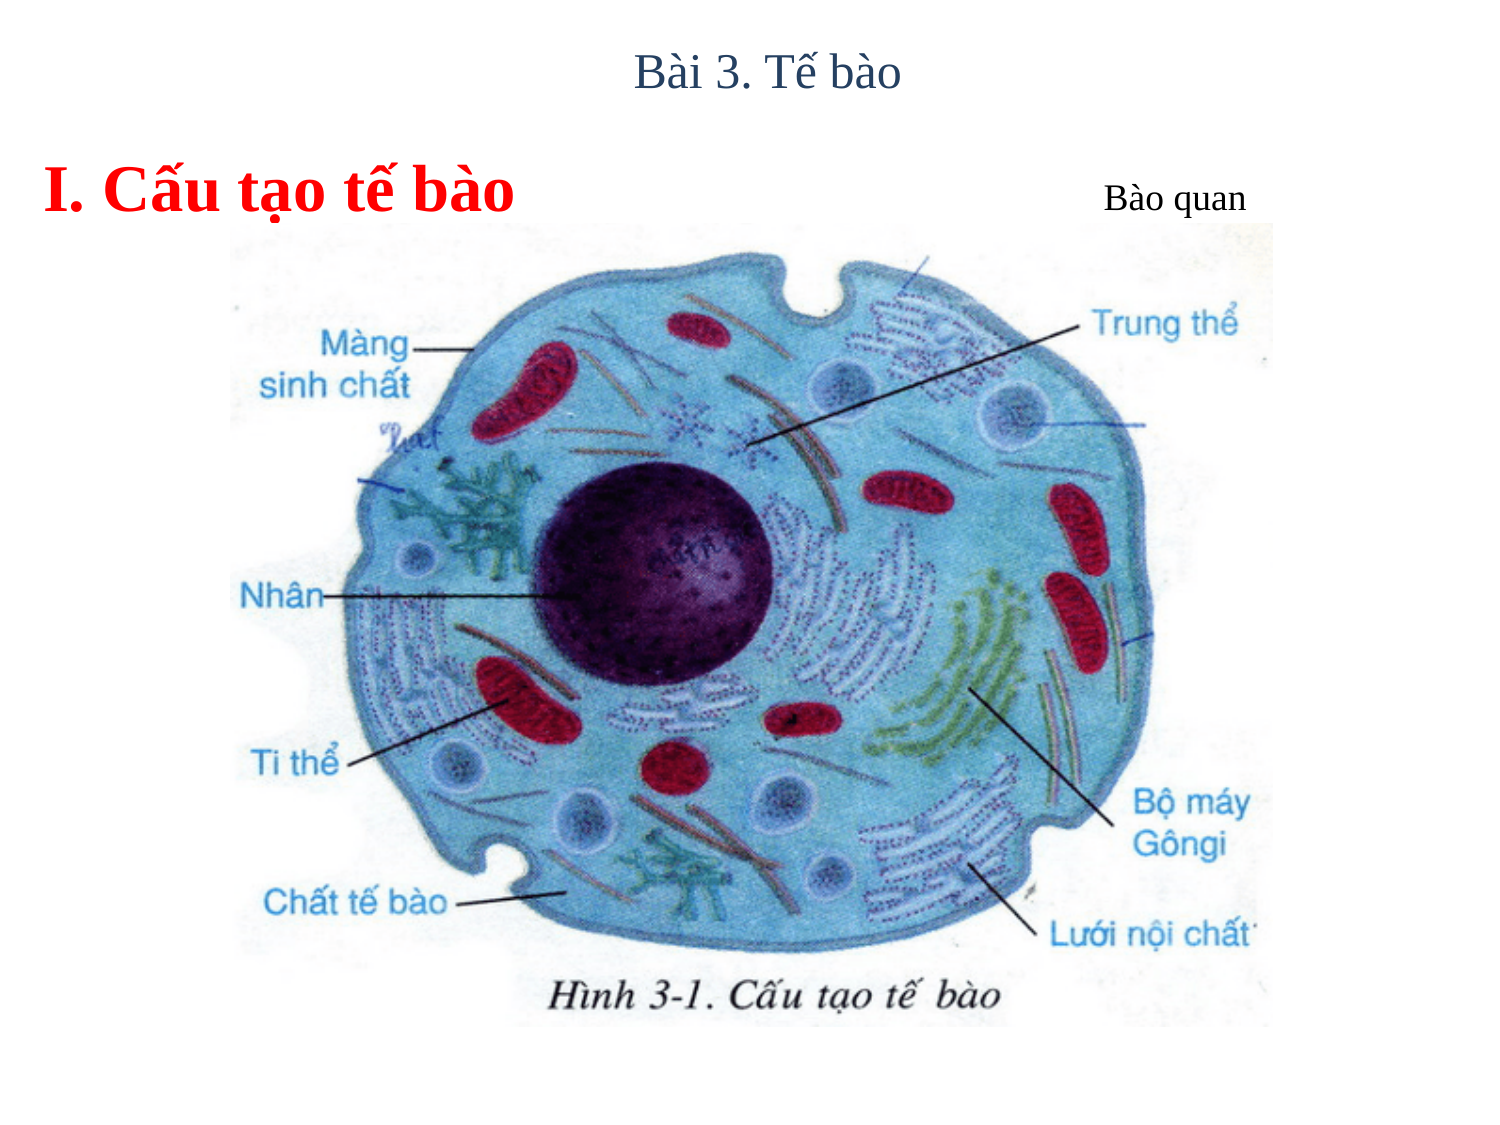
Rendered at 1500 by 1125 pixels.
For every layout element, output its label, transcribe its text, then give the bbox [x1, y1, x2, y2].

text_box I. Cấu tạo tế bào [28, 137, 1057, 233]
text_box Bào quan [986, 165, 1365, 226]
text_box Bài 3. Tế bào [372, 30, 1164, 106]
picture [229, 223, 1273, 1027]
